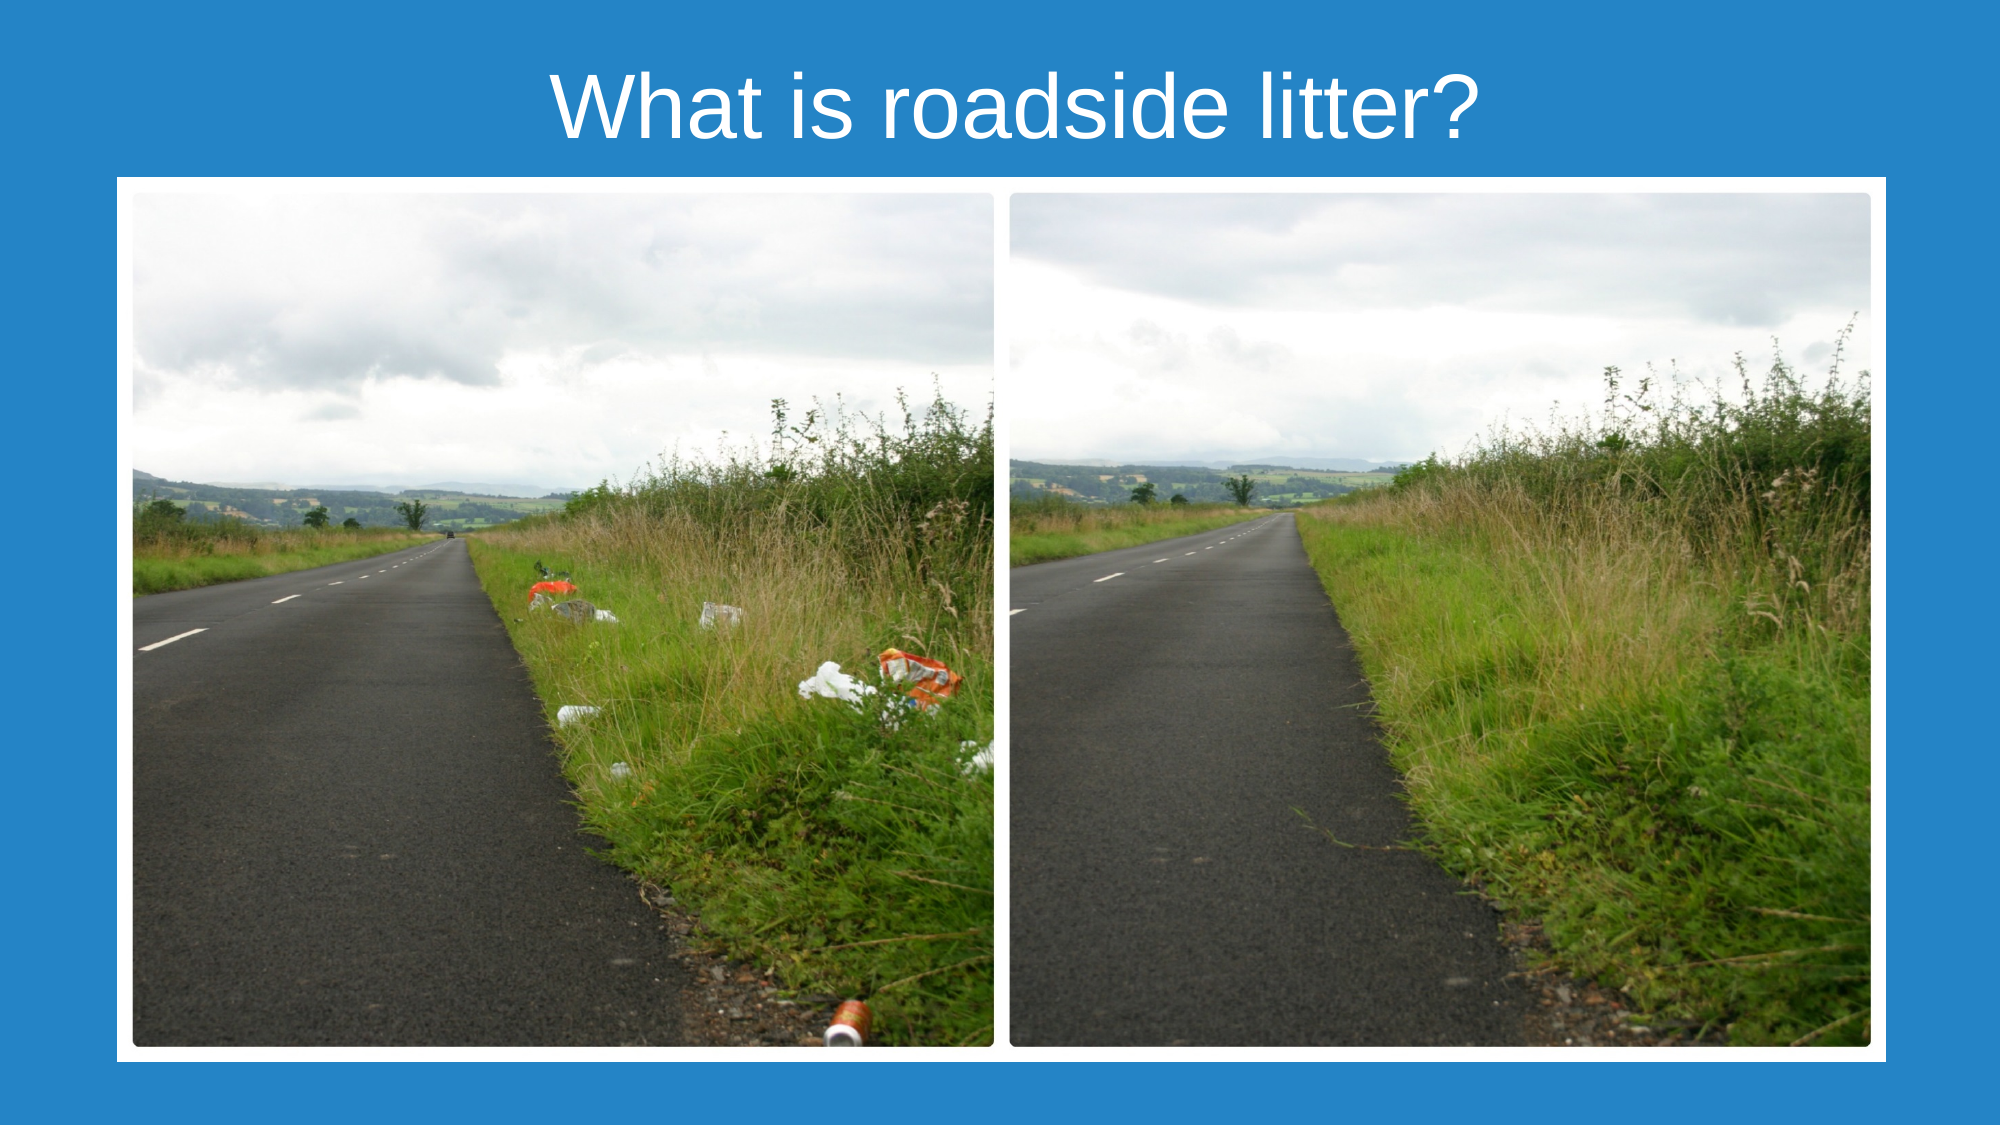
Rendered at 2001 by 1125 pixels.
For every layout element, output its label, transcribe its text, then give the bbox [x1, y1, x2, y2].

title What is roadside litter? [534, 0, 1587, 177]
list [117, 177, 1886, 1062]
